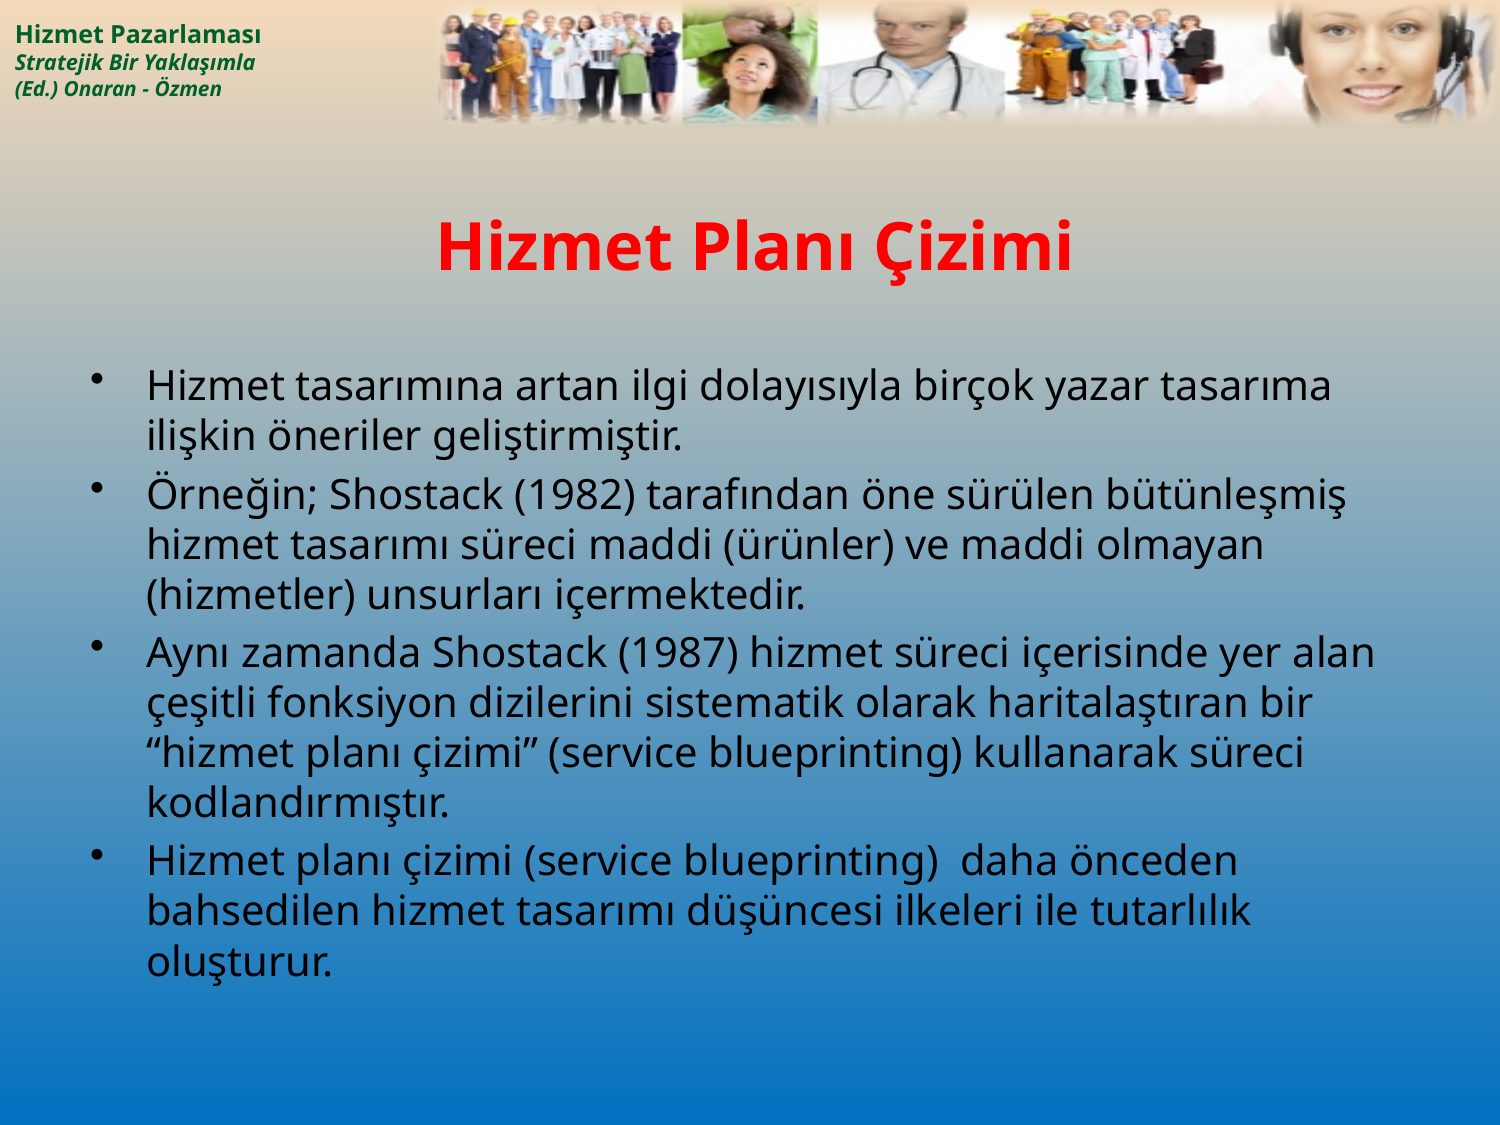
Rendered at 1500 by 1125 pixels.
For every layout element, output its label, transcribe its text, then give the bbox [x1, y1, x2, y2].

picture [460, 26, 1475, 103]
list Hizmet tasarımına artan ilgi dolayısıyla birçok yazar tasarıma ilişkin öneriler geliştirmiştir. Örneğin; Shostack (1982) tarafından öne sürülen bütünleşmiş hizmet tasarımı süreci maddi (ürünler) ve maddi olmayan (hizmetler) unsurları içermektedir. Aynı zamanda Shostack (1987) hizmet süreci içerisinde yer alan çeşitli fonksiyon dizilerini sistematik olarak haritalaştıran bir “hizmet planı çizimi” (service blueprinting) kullanarak süreci kodlandırmıştır. Hizmet planı çizimi (service blueprinting) daha önceden bahsedilen hizmet tasarımı düşüncesi ilkeleri ile tutarlılık oluşturur. [74, 351, 1426, 976]
title Hizmet Planı Çizimi [198, 164, 1312, 291]
